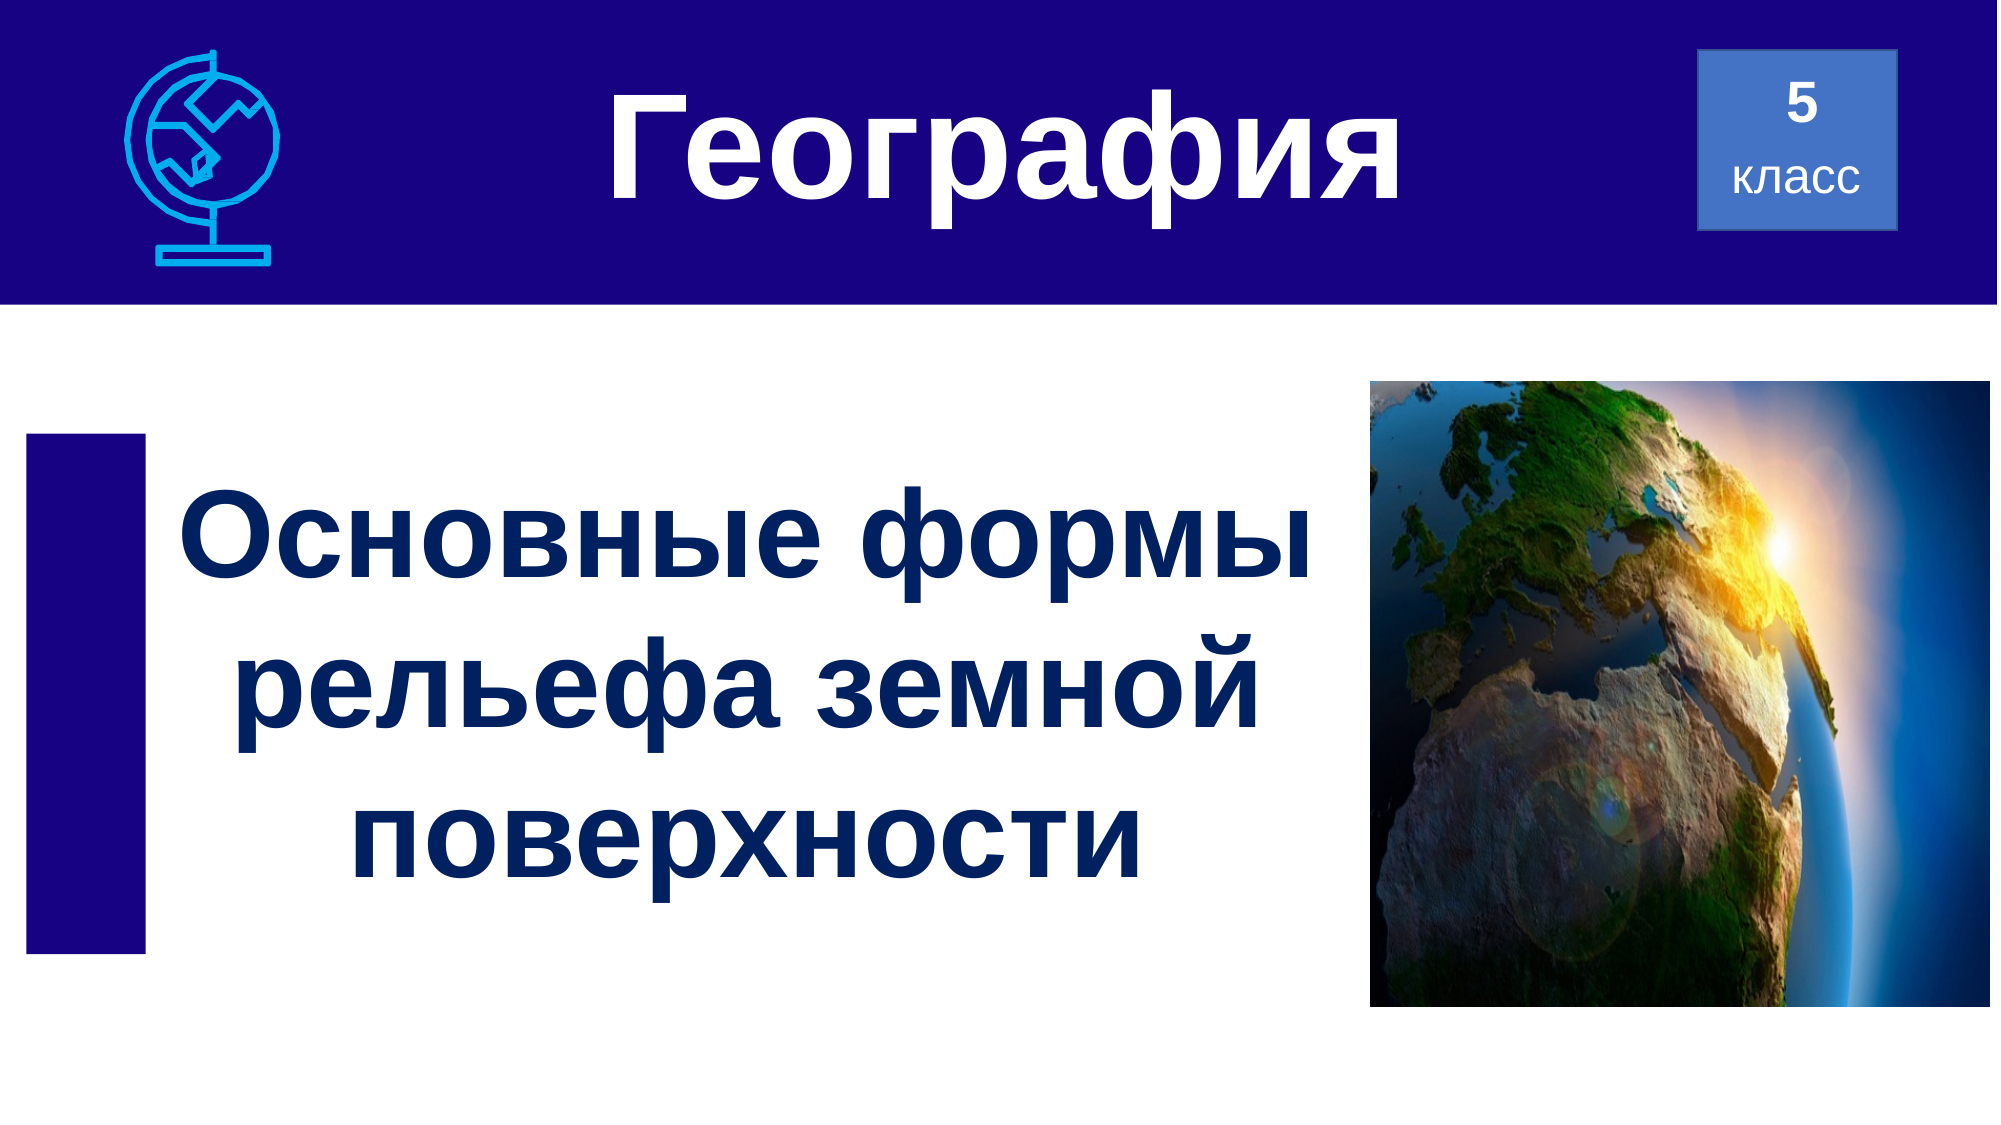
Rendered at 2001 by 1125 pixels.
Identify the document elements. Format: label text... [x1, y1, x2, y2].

text_box [0, 0, 1997, 305]
text_box [26, 433, 146, 955]
text_box [123, 49, 281, 267]
text_box [191, 146, 213, 185]
text_box 5 [1771, 56, 1829, 136]
text_box класс [1716, 136, 1892, 212]
text_box География [600, 43, 1578, 228]
text_box Основные формы рельефа земной поверхности [123, 447, 1371, 1125]
text_box [1697, 49, 1898, 231]
picture [1370, 381, 1990, 1007]
